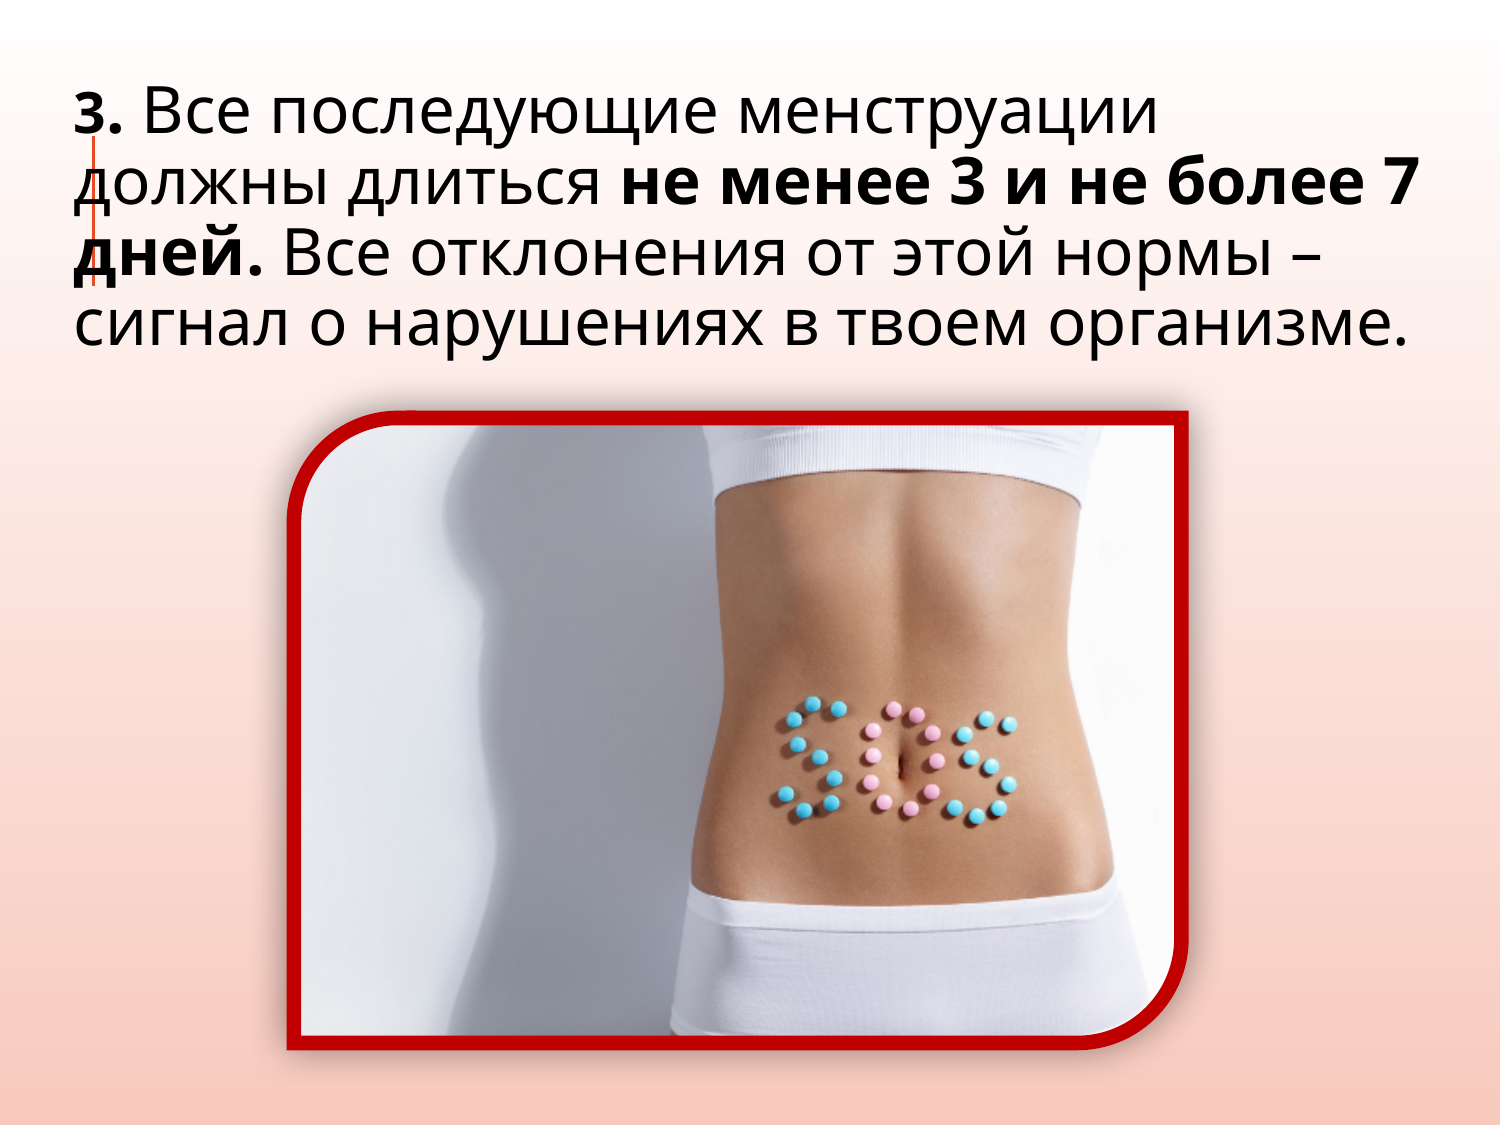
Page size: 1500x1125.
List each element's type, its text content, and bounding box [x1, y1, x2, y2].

picture [293, 417, 1182, 1044]
list 3. Все последующие менструации должны длиться не менее 3 и не более 7 дней. Все отклонения от этой нормы – сигнал о нарушениях в твоем организме. [51, 69, 1438, 372]
